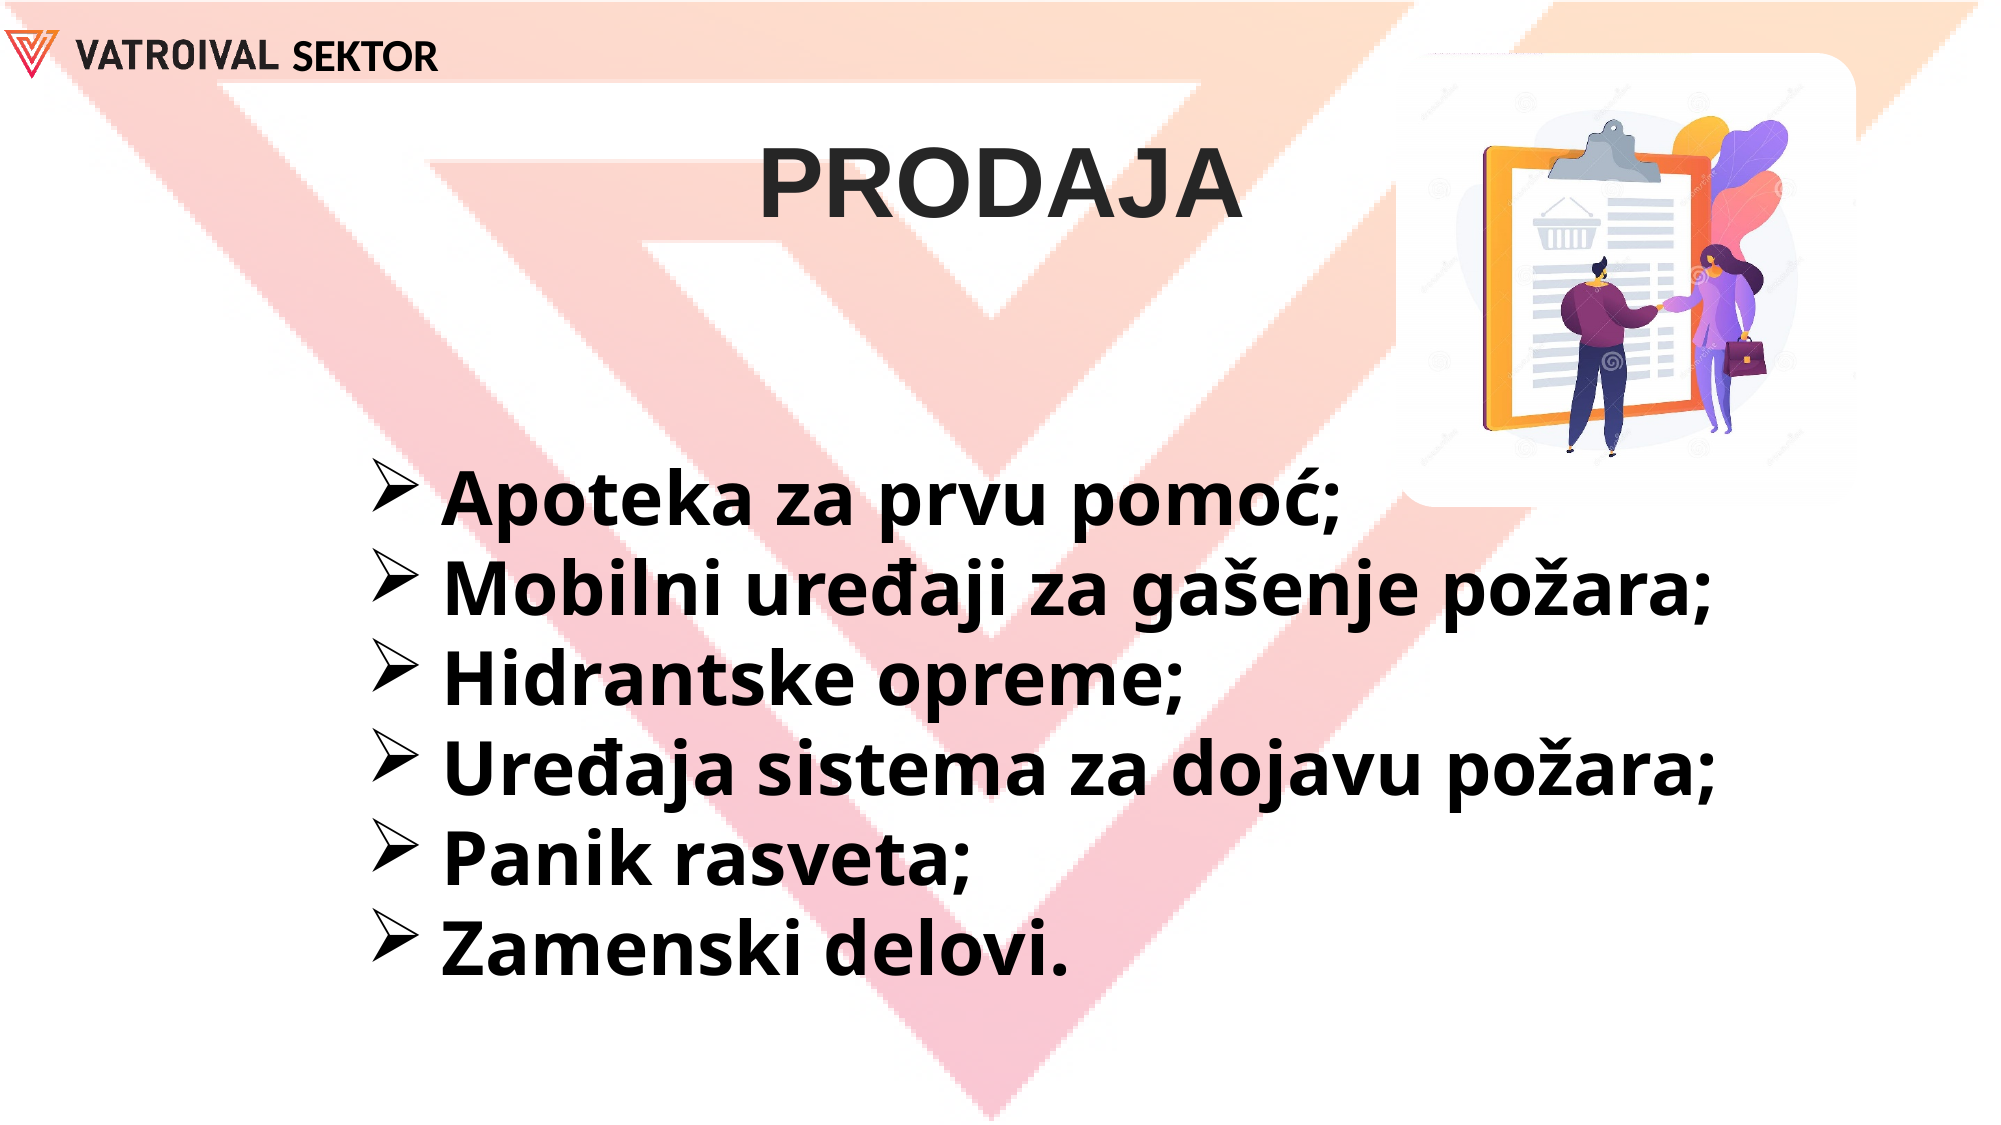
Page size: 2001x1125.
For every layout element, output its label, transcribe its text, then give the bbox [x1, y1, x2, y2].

picture [1395, 52, 1857, 508]
text_box Apoteka za prvu pomoć; Mobilni uređaji za gašenje požara; Hidrantske opreme; Uređaja sistema za dojavu požara; Panik rasveta; Zamenski delovi. [277, 372, 1792, 1125]
text_box [227, 359, 1395, 584]
picture [3, 29, 280, 79]
text_box sektor [277, 15, 953, 91]
text_box PRODAJA [240, 21, 1763, 334]
